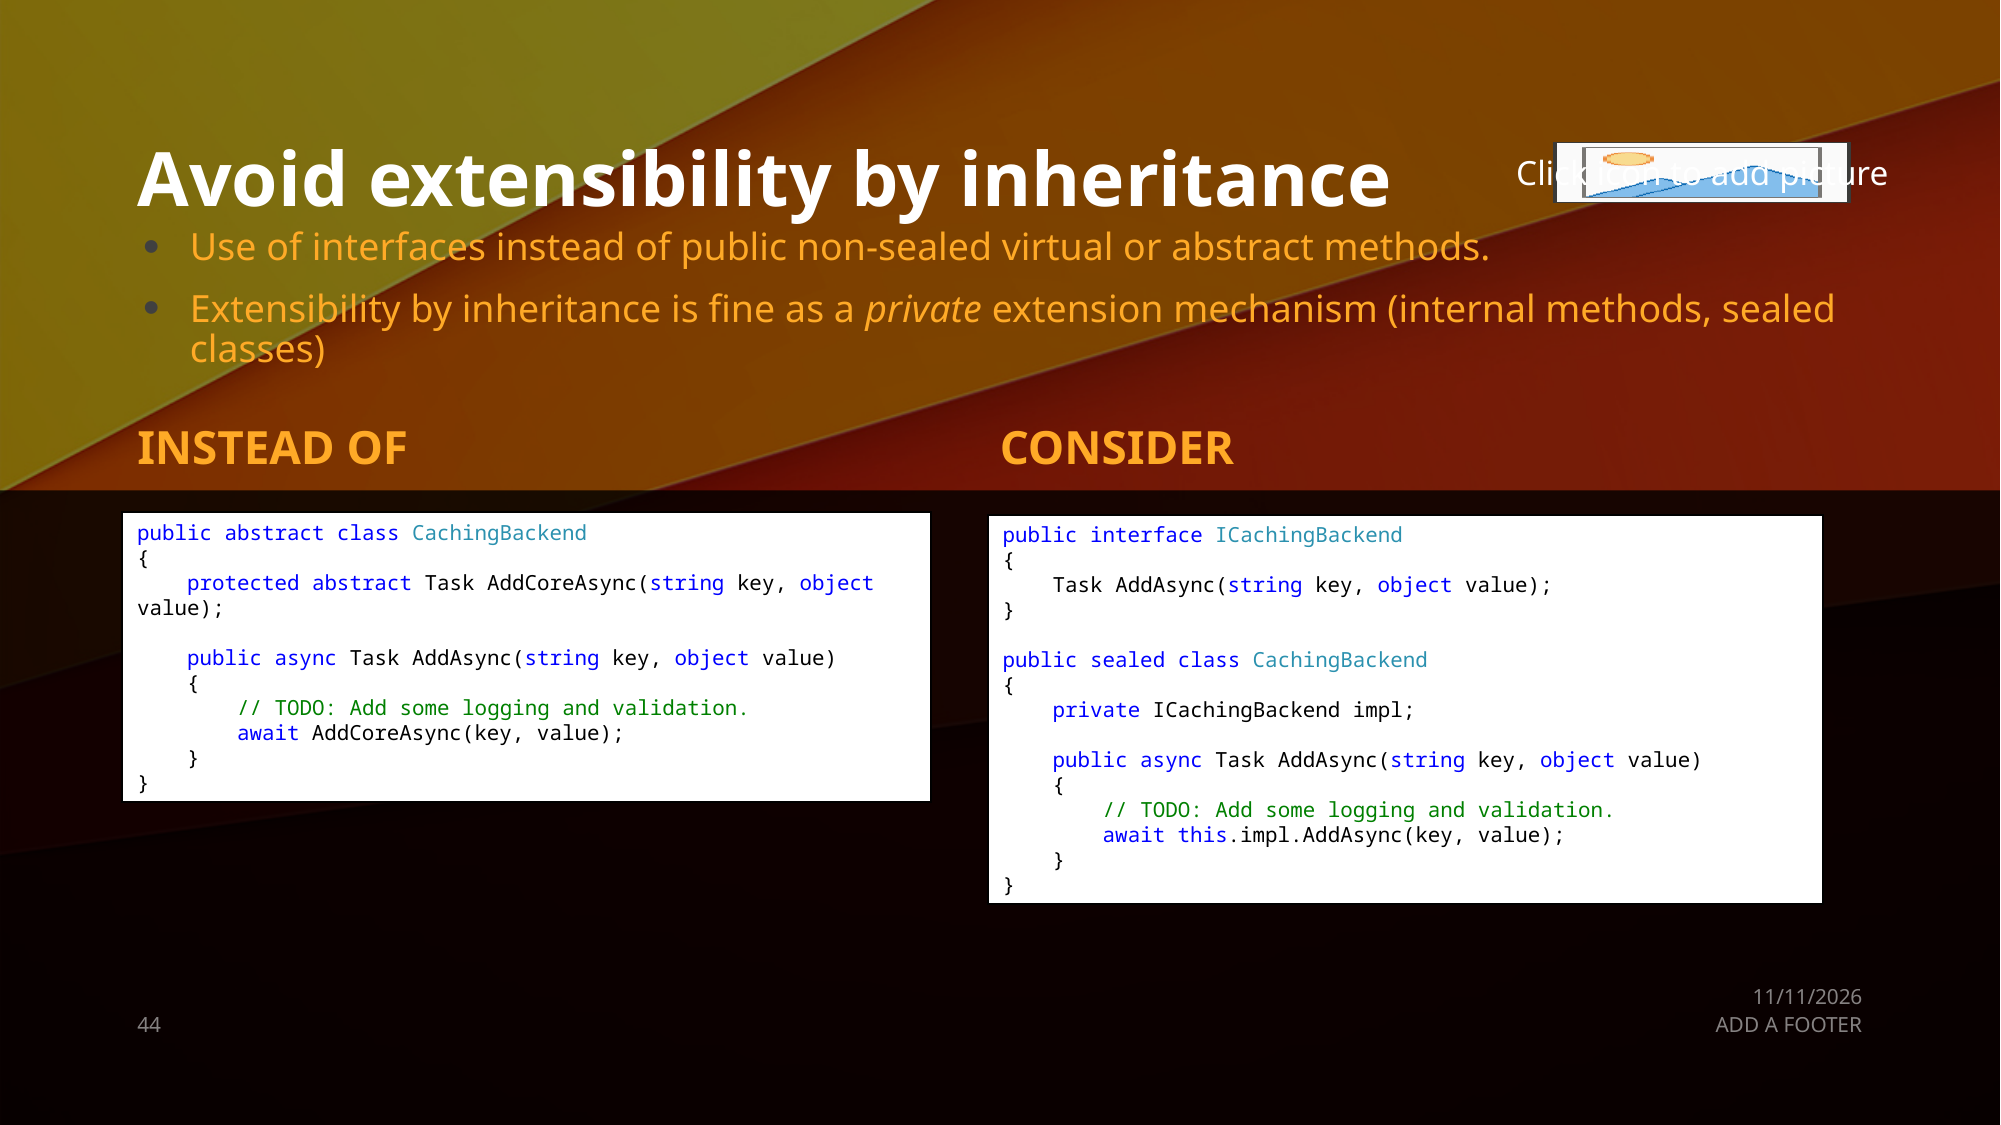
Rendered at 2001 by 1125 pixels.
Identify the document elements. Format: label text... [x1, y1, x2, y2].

list CONSIDER [999, 419, 1602, 475]
title Avoid extensibility by inheritance [137, 132, 1535, 223]
text_box public interface ICachingBackend { Task AddAsync(string key, object value); } public sealed class CachingBackend { private ICachingBackend impl; public async Task AddAsync(string key, object value) { // TODO: Add some logging and validation. await this.impl.AddAsync(key, value); } } [987, 514, 1824, 905]
footer ADD A FOOTER [1187, 1011, 1863, 1044]
list INSTEAD OF [137, 419, 739, 475]
list Use of interfaces instead of public non-sealed virtual or abstract methods. Extensibility by inheritance is fine as a private extension mechanism (internal methods, sealed classes) [137, 228, 1863, 382]
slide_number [1412, 983, 1863, 1008]
slide_number 44 [137, 1009, 213, 1041]
picture [0, 0, 2000, 490]
text_box public abstract class CachingBackend { protected abstract Task AddCoreAsync(string key, object value); public async Task AddAsync(string key, object value) { // TODO: Add some logging and validation. await AddCoreAsync(key, value); } } [121, 511, 932, 803]
